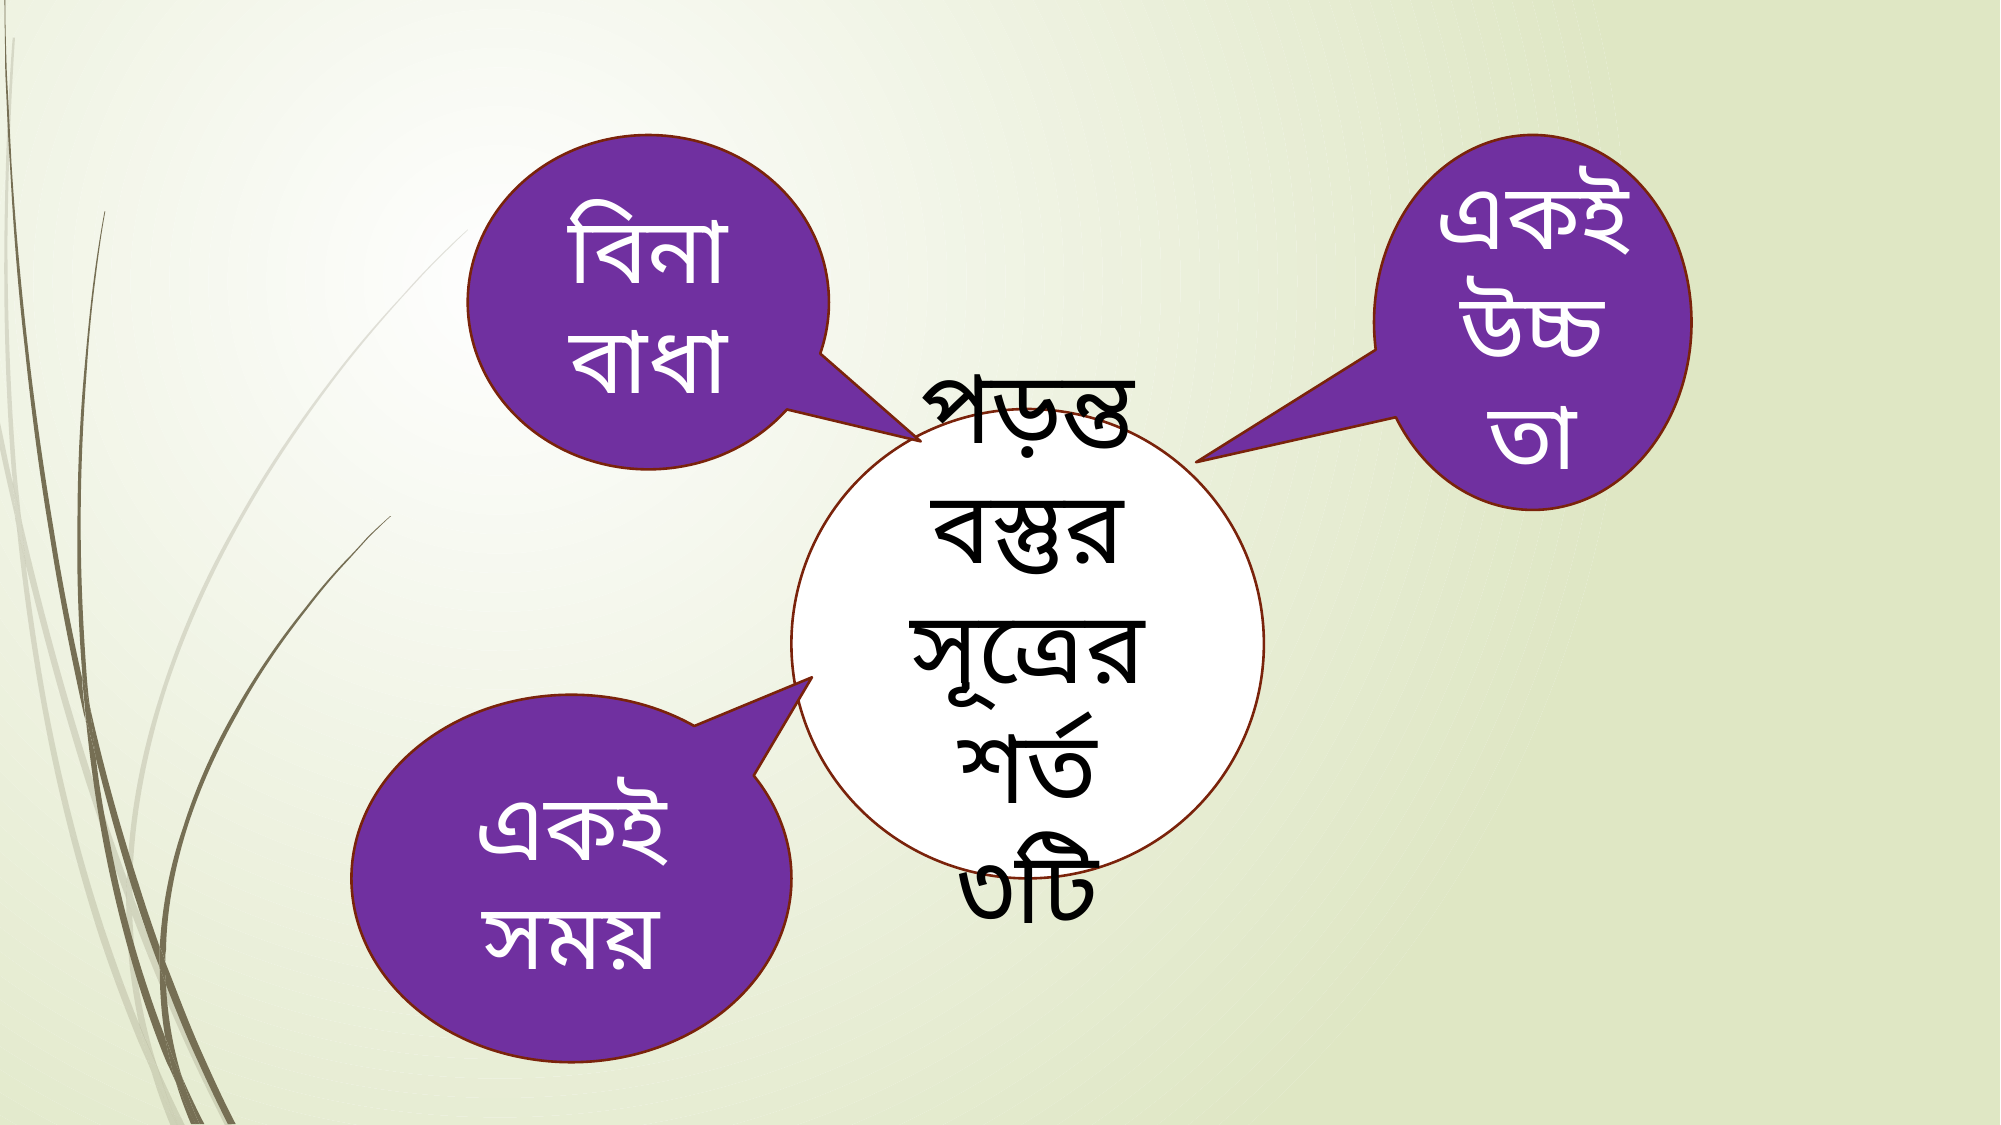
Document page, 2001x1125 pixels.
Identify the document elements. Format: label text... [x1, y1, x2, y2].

text_box একই সময় [350, 676, 814, 1064]
text_box একই উচ্চতা [1194, 133, 1693, 512]
text_box পড়ন্ত বস্তুর সূত্রের শর্ত ৩টি [790, 407, 1266, 880]
text_box বিনা বাধা [466, 133, 922, 471]
